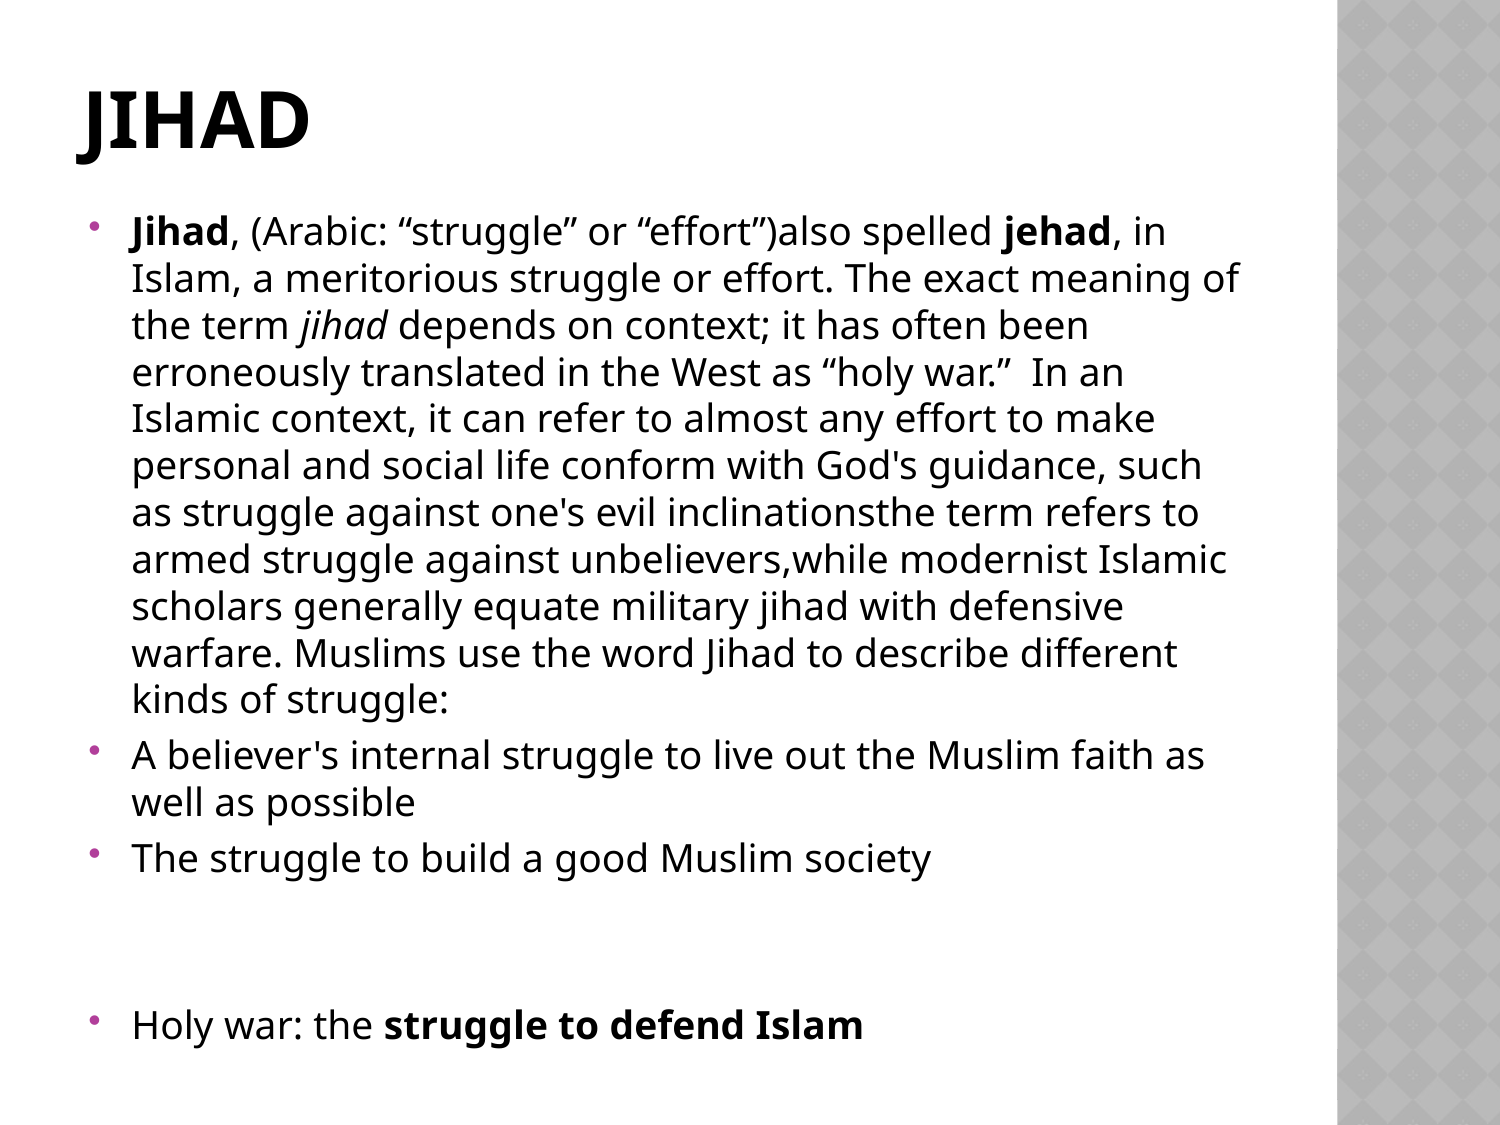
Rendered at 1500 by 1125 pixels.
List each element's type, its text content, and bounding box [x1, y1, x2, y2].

list Jihad, (Arabic: “struggle” or “effort”)also spelled jehad, in Islam, a meritorious struggle or effort. The exact meaning of the term jihad depends on context; it has often been erroneously translated in the West as “holy war.” In an Islamic context, it can refer to almost any effort to make personal and social life conform with God's guidance, such as struggle against one's evil inclinationsthe term refers to armed struggle against unbelievers,while modernist Islamic scholars generally equate military jihad with defensive warfare. Muslims use the word Jihad to describe different kinds of struggle: A believer's internal struggle to live out the Muslim faith as well as possible The struggle to build a good Muslim society Holy war: the struggle to defend Islam [75, 199, 1263, 1059]
title JIHAD [75, 35, 1263, 164]
